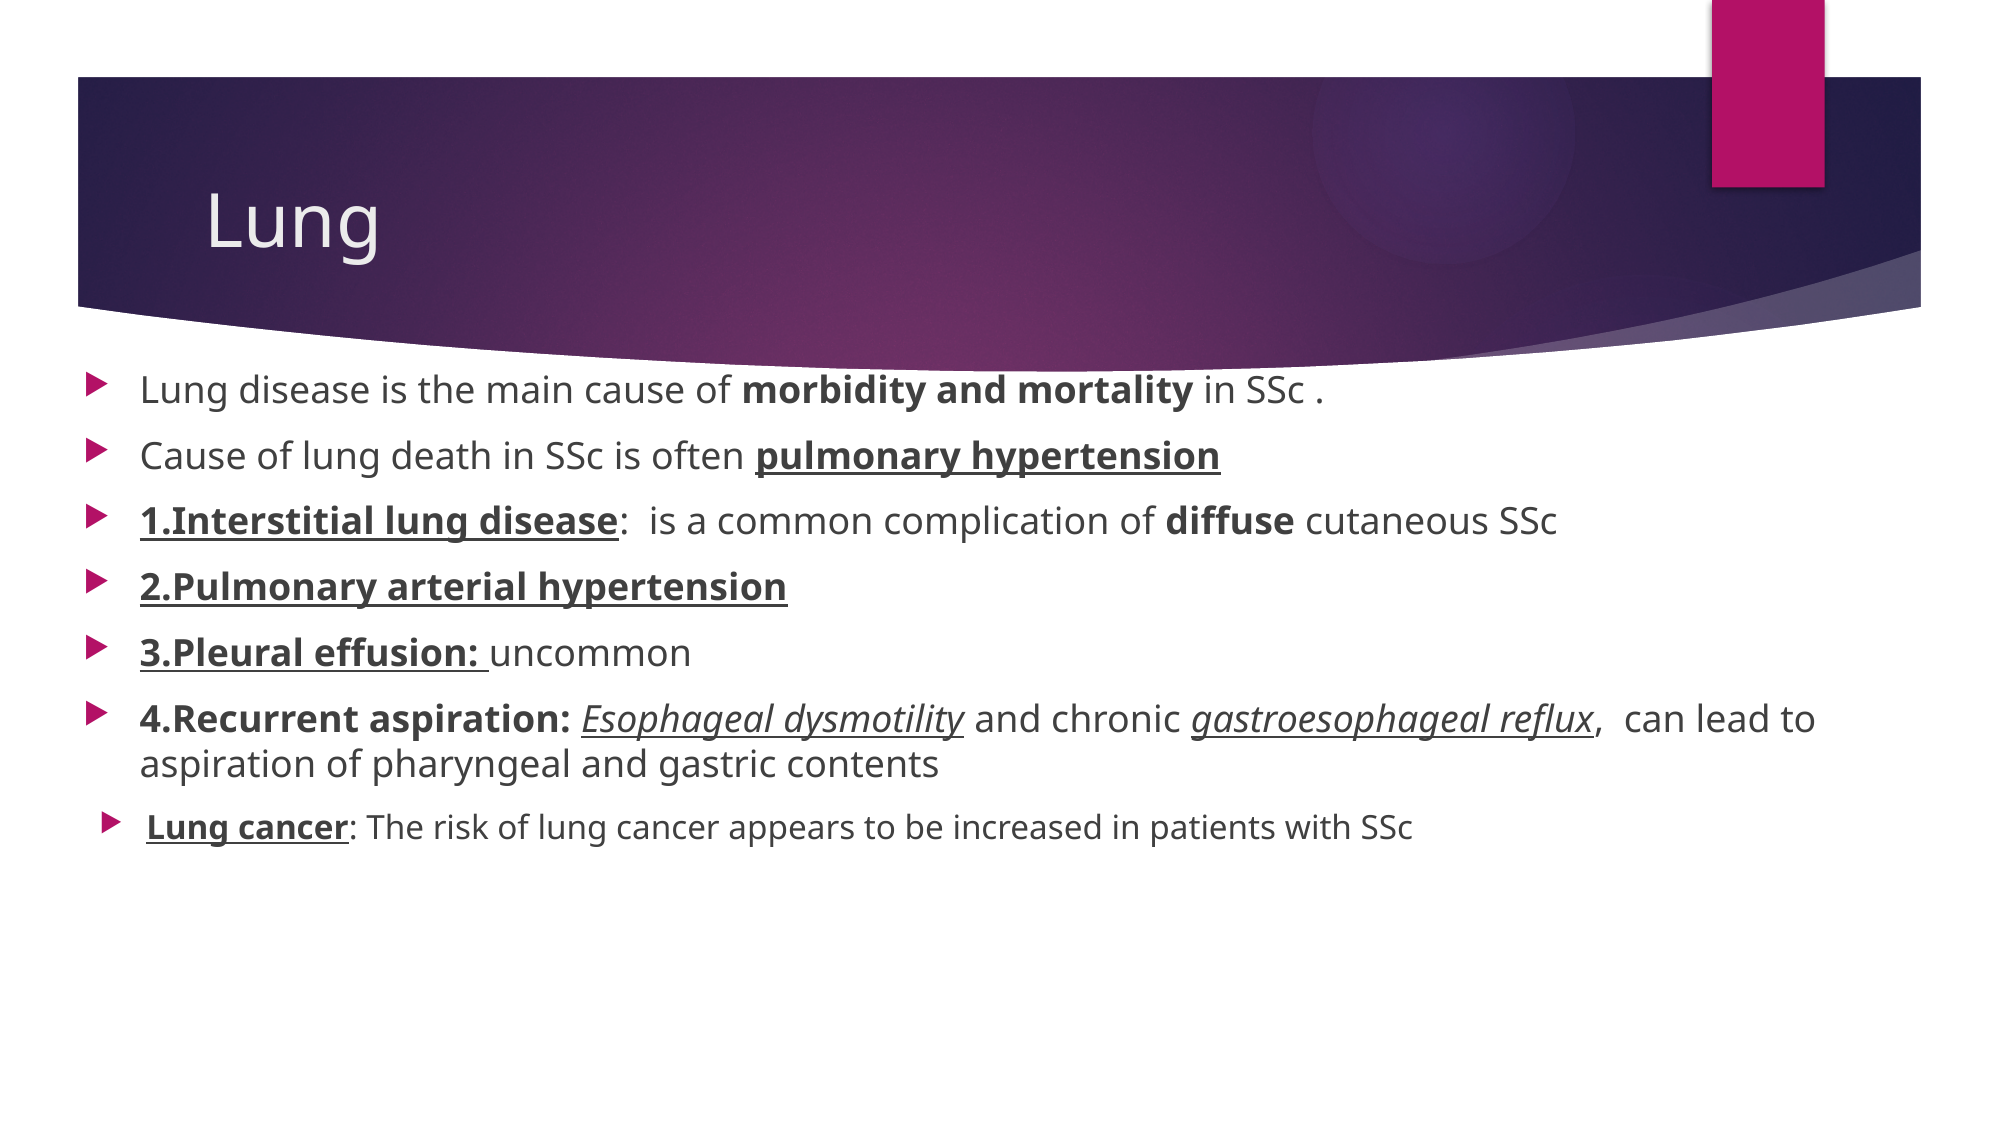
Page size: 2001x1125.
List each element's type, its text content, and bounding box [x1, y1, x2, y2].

list Lung disease is the main cause of morbidity and mortality in SSc . Cause of lung death in SSc is often pulmonary hypertension 1.Interstitial lung disease: is a common complication of diffuse cutaneous SSc 2.Pulmonary arterial hypertension 3.Pleural effusion: uncommon 4.Recurrent aspiration: Esophageal dysmotility and chronic gastroesophageal reflux, can lead to aspiration of pharyngeal and gastric contents Lung cancer: The risk of lung cancer appears to be increased in patients with SSc [83, 358, 1954, 1094]
title Lung [189, 159, 1627, 276]
